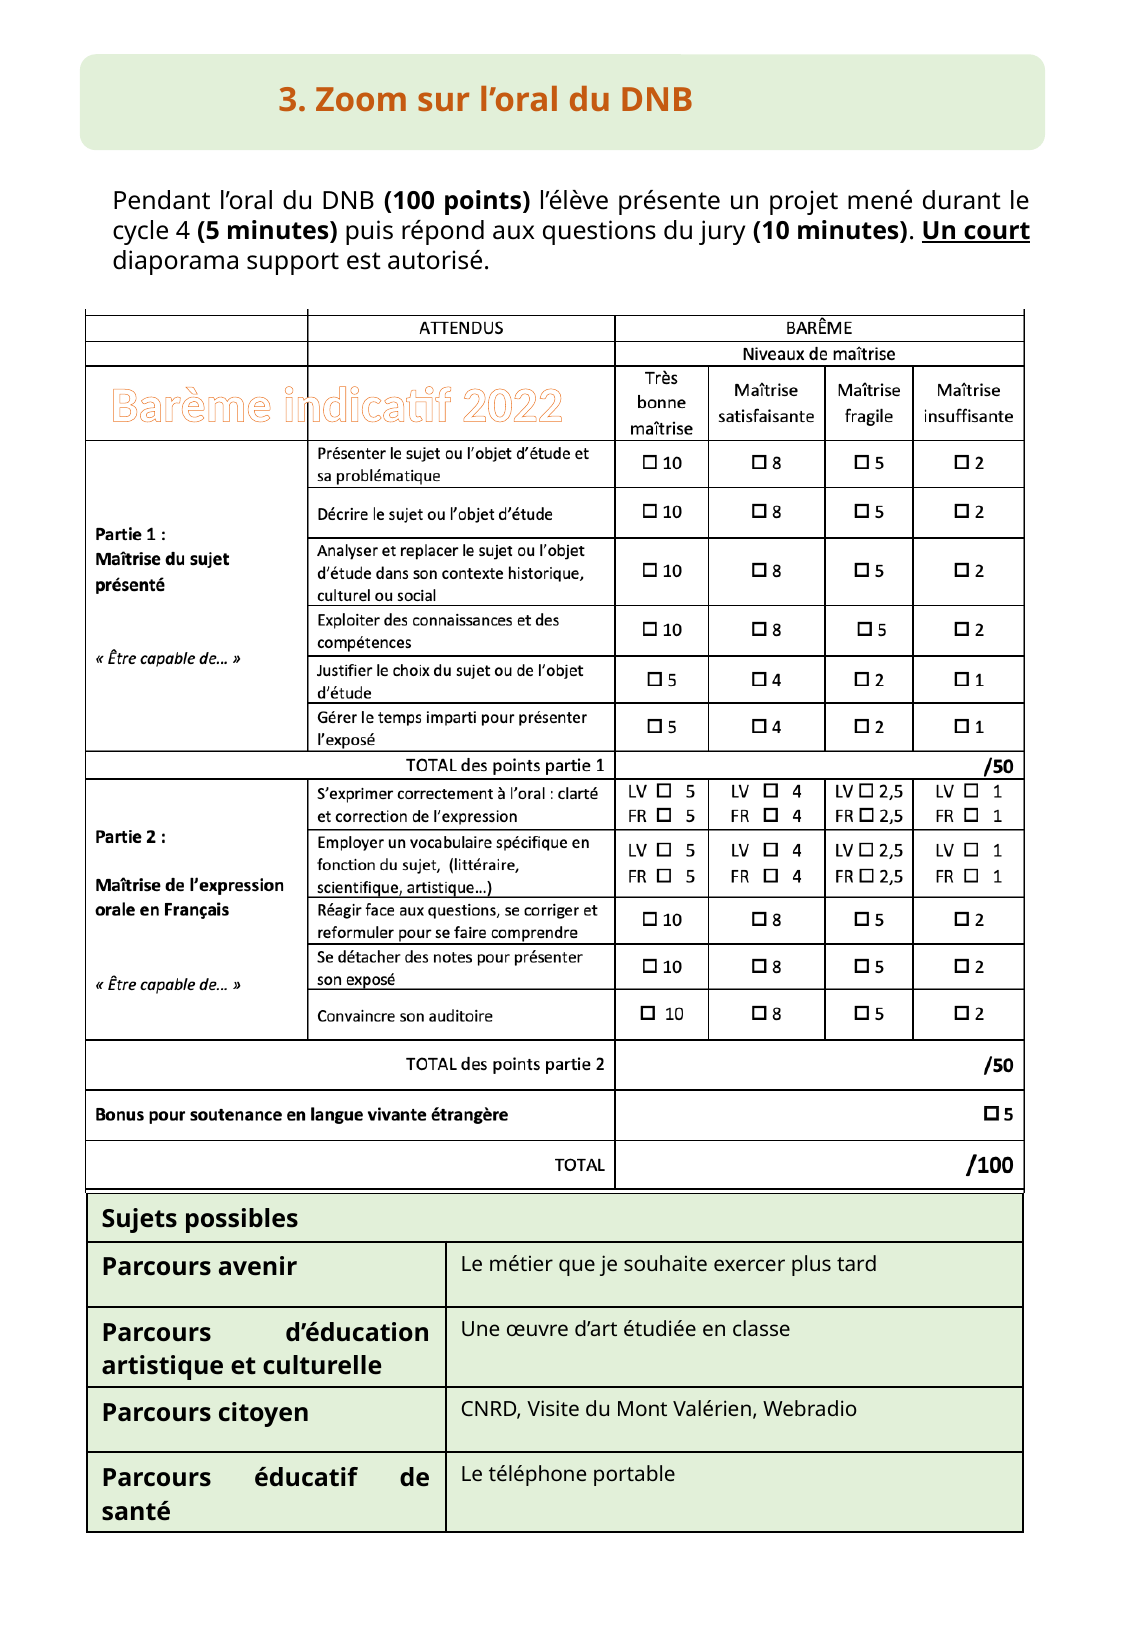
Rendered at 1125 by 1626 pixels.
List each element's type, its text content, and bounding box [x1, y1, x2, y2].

table_cell Une œuvre d’art étudiée en classe [447, 1308, 1022, 1386]
table_cell Le métier que je souhaite exercer plus tard [447, 1243, 1022, 1306]
table_cell Le téléphone portable [447, 1453, 1022, 1531]
text_box Pendant l’oral du DNB (100 points) l’élève présente un projet mené durant le cycle 4 (5 minutes) puis répond aux questions du jury (10 minutes). Un court diaporama support est autorisé. [97, 177, 1046, 282]
table_cell Parcours d’éducation artistique et culturelle [88, 1308, 445, 1386]
table_cell CNRD, Visite du Mont Valérien, Webradio [447, 1388, 1022, 1451]
text_box 3. Zoom sur l’oral du DNB [263, 70, 1125, 171]
table_cell Parcours avenir [88, 1243, 445, 1306]
table_cell Parcours éducatif de santé [88, 1453, 445, 1531]
picture [79, 309, 1030, 1193]
table_cell Parcours citoyen [88, 1388, 445, 1451]
table_header Sujets possibles [88, 1194, 1022, 1241]
text_box [78, 53, 1047, 152]
